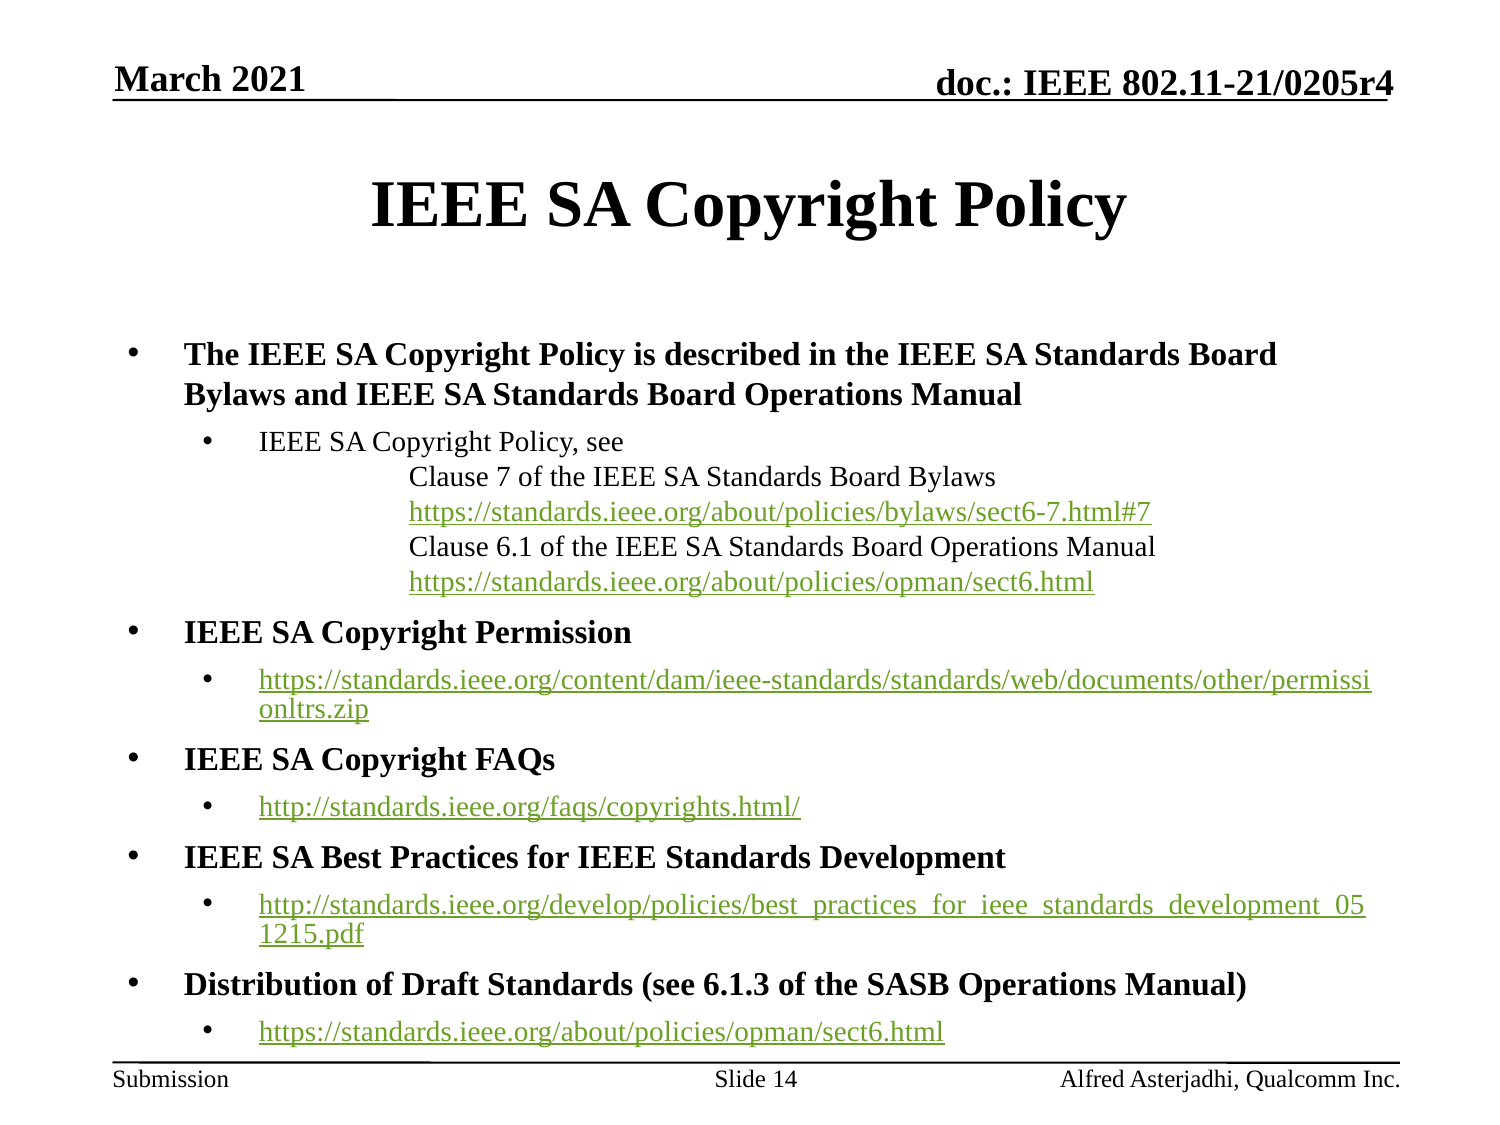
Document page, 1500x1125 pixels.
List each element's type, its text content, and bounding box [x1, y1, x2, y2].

footer Alfred Asterjadhi, Qualcomm Inc. [878, 1061, 1402, 1093]
title IEEE SA Copyright Policy [112, 112, 1388, 288]
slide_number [114, 54, 423, 100]
list The IEEE SA Copyright Policy is described in the IEEE SA Standards Board Bylaws and IEEE SA Standards Board Operations Manual IEEE SA Copyright Policy, see Clause 7 of the IEEE SA Standards Board Bylaws https://standards.ieee.org/about/policies/bylaws/sect6-7.html#7 Clause 6.1 of the IEEE SA Standards Board Operations Manual https://standards.ieee.org/about/policies/opman/sect6.html IEEE SA Copyright Permission https://standards.ieee.org/content/dam/ieee-standards/standards/web/documents/other/permissionltrs.zip IEEE SA Copyright FAQs http://standards.ieee.org/faqs/copyrights.html/ IEEE SA Best Practices for IEEE Standards Development http://standards.ieee.org/develop/policies/best_practices_for_ieee_standards_development_051215.pdf Distribution of Draft Standards (see 6.1.3 of the SASB Operations Manual) https://standards.ieee.org/about/policies/opman/sect6.html [112, 324, 1388, 1063]
slide_number Slide 14 [712, 1061, 800, 1123]
